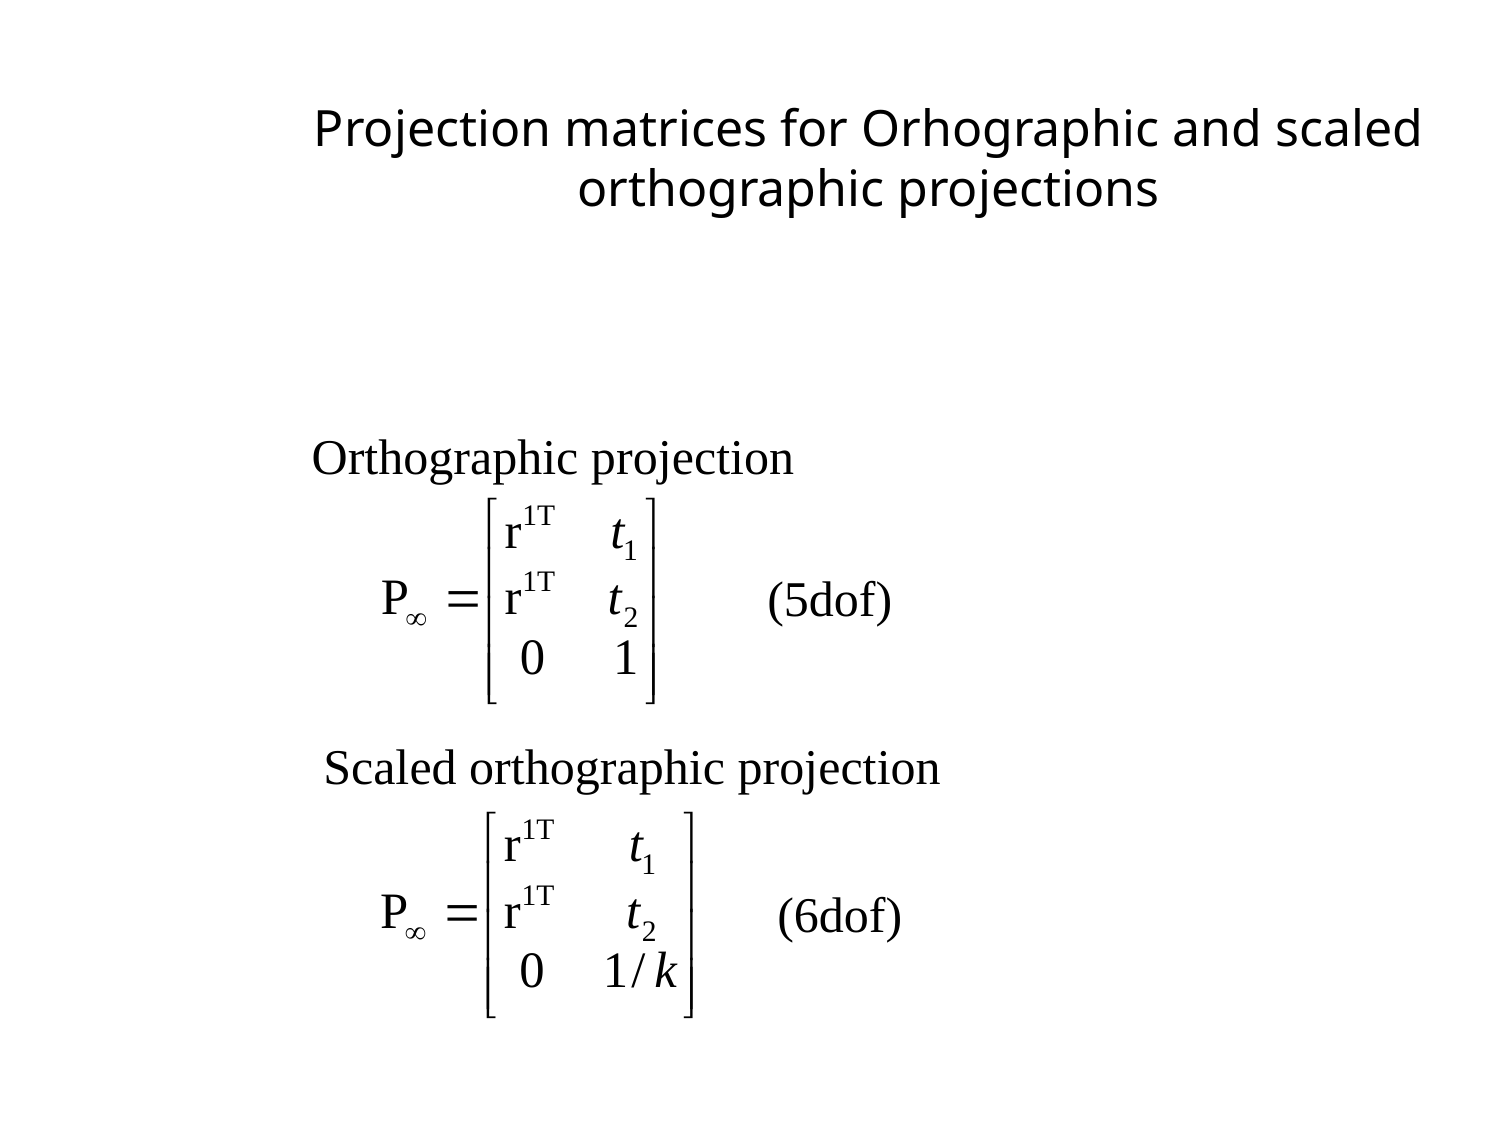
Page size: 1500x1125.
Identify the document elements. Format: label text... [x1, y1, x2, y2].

text_box Orthographic projection [296, 417, 891, 492]
text_box Scaled orthographic projection [308, 727, 1167, 802]
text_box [372, 486, 674, 717]
text_box (6dof) [762, 874, 1024, 950]
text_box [372, 800, 711, 1031]
title Projection matrices for Orhographic and scaled orthographic projections [274, 62, 1463, 251]
text_box (5dof) [752, 559, 1014, 635]
